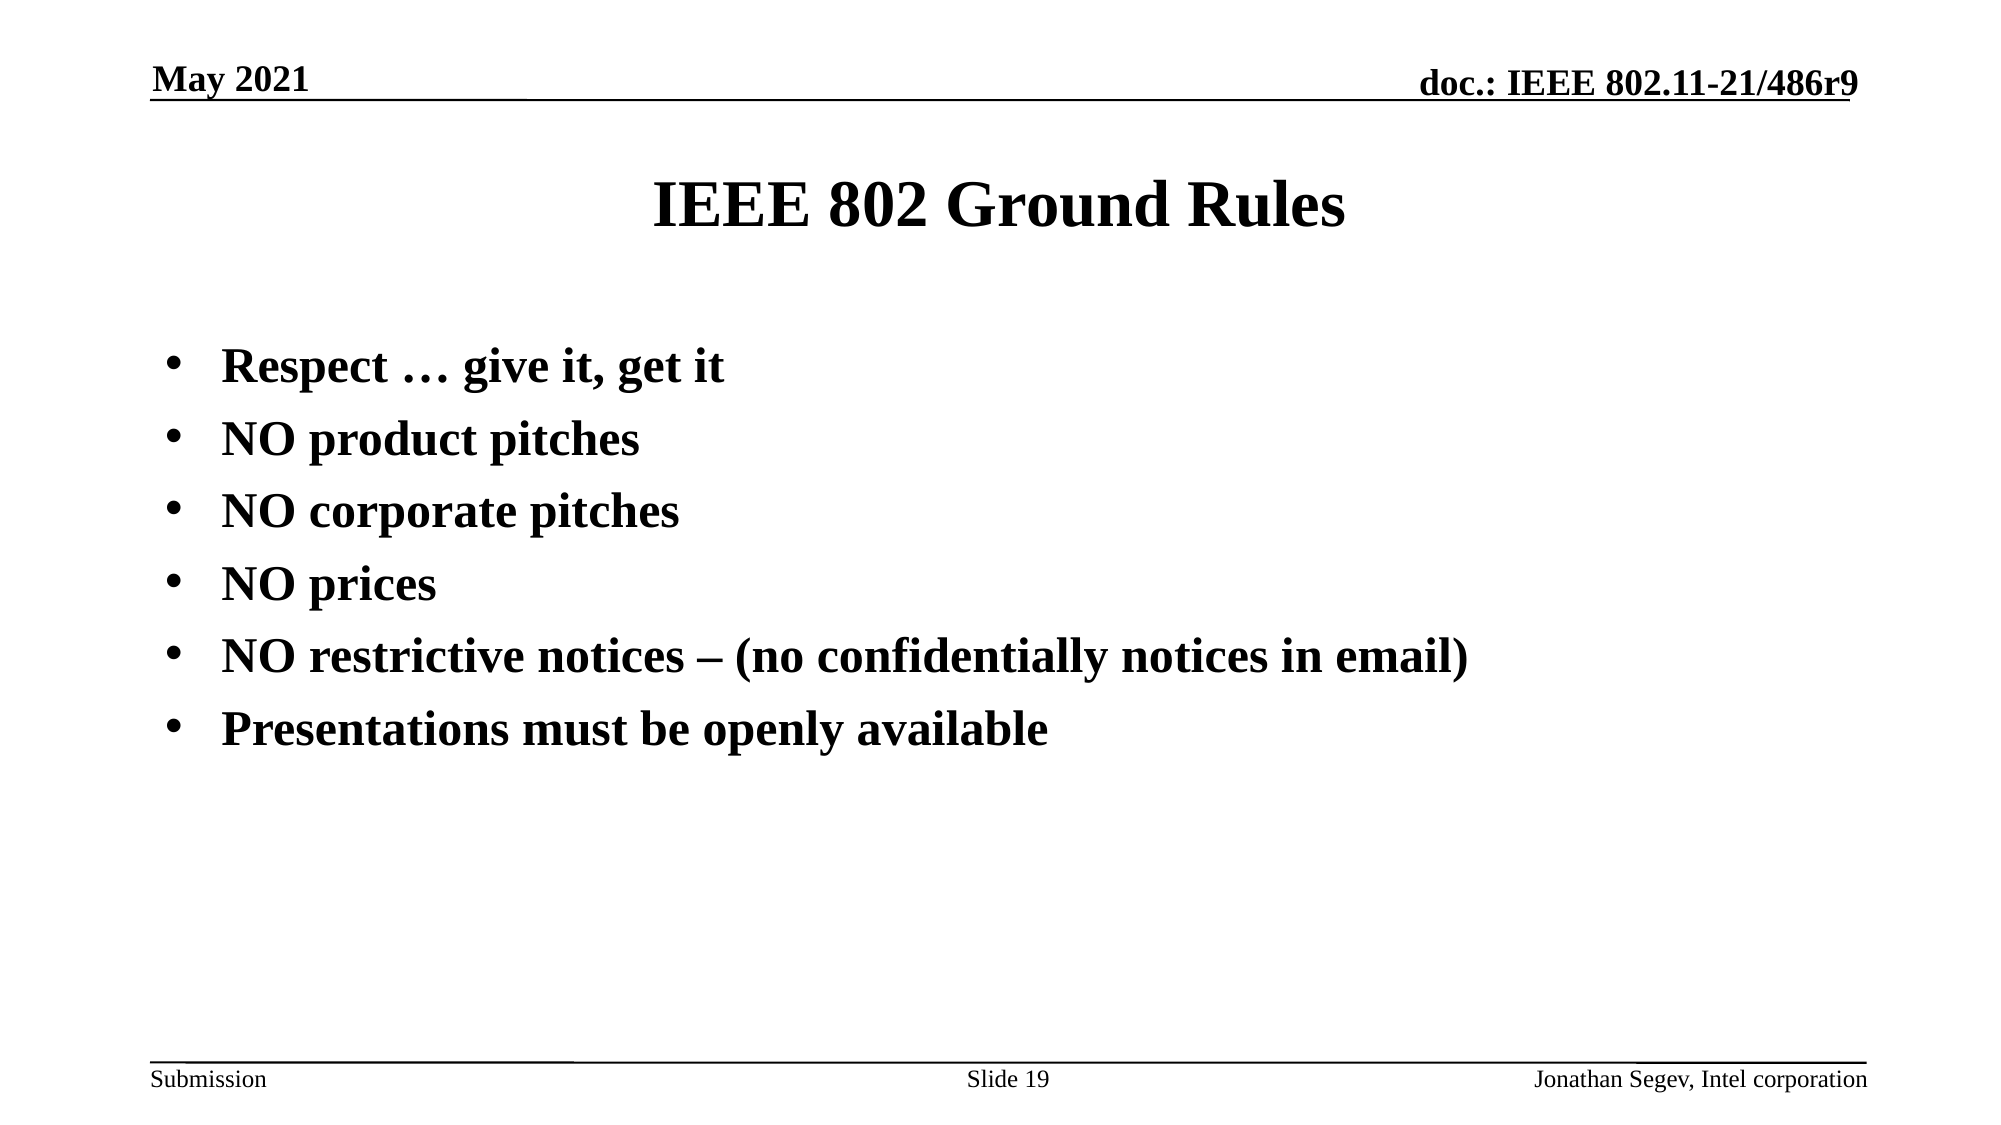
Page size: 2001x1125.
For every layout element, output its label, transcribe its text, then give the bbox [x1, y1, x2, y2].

footer Jonathan Segev, Intel corporation [1171, 1061, 1869, 1093]
list Respect … give it, get it NO product pitches NO corporate pitches NO prices NO restrictive notices – (no confidentially notices in email) Presentations must be openly available [149, 324, 1850, 1000]
slide_number Slide 19 [950, 1061, 1067, 1123]
title IEEE 802 Ground Rules [149, 112, 1850, 288]
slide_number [152, 54, 563, 100]
